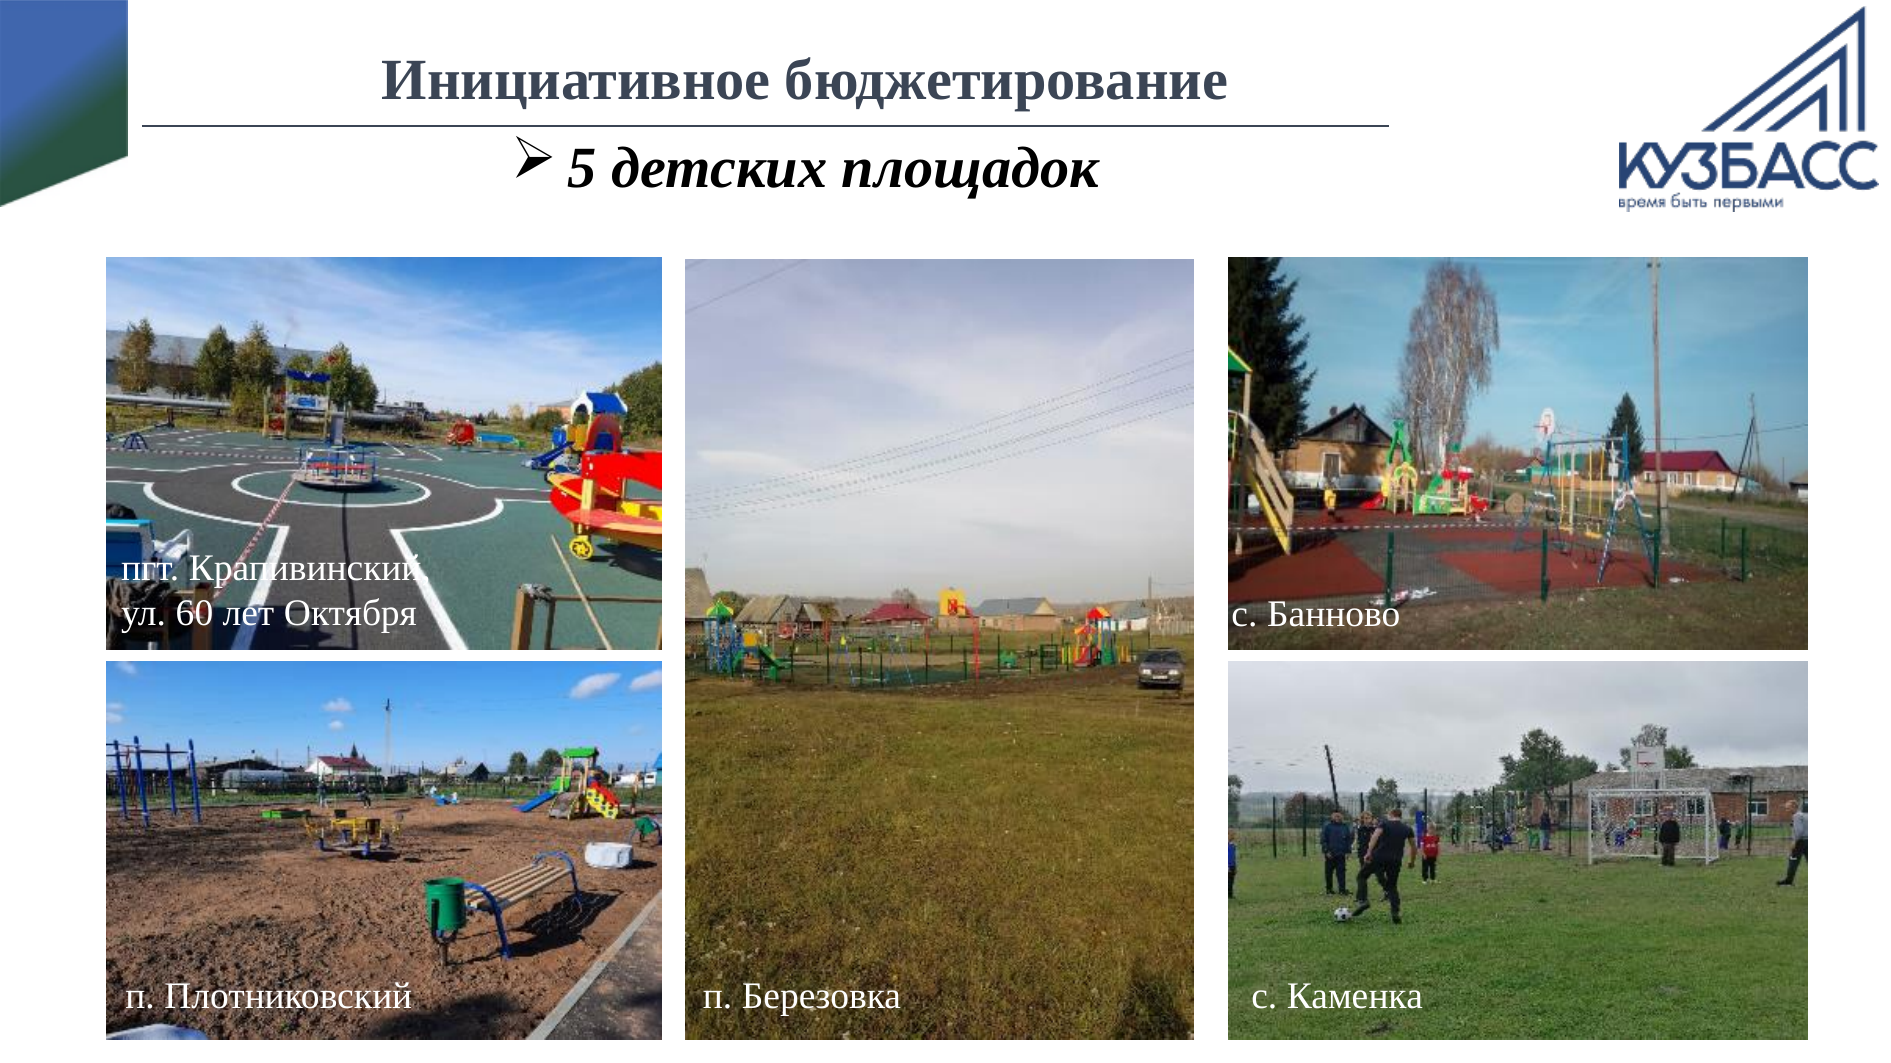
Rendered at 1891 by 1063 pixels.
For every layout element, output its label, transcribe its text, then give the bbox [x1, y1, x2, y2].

text_box с. Банново [1216, 581, 1223, 642]
text_box Инициативное бюджетирование [367, 33, 1244, 119]
picture [0, 0, 129, 208]
picture [1228, 257, 1808, 650]
picture [1619, 6, 1879, 212]
picture [106, 661, 662, 1040]
picture [106, 257, 662, 650]
picture [1228, 661, 1808, 1040]
text_box 5 детских площадок [149, 121, 1461, 207]
picture [684, 259, 1194, 1040]
